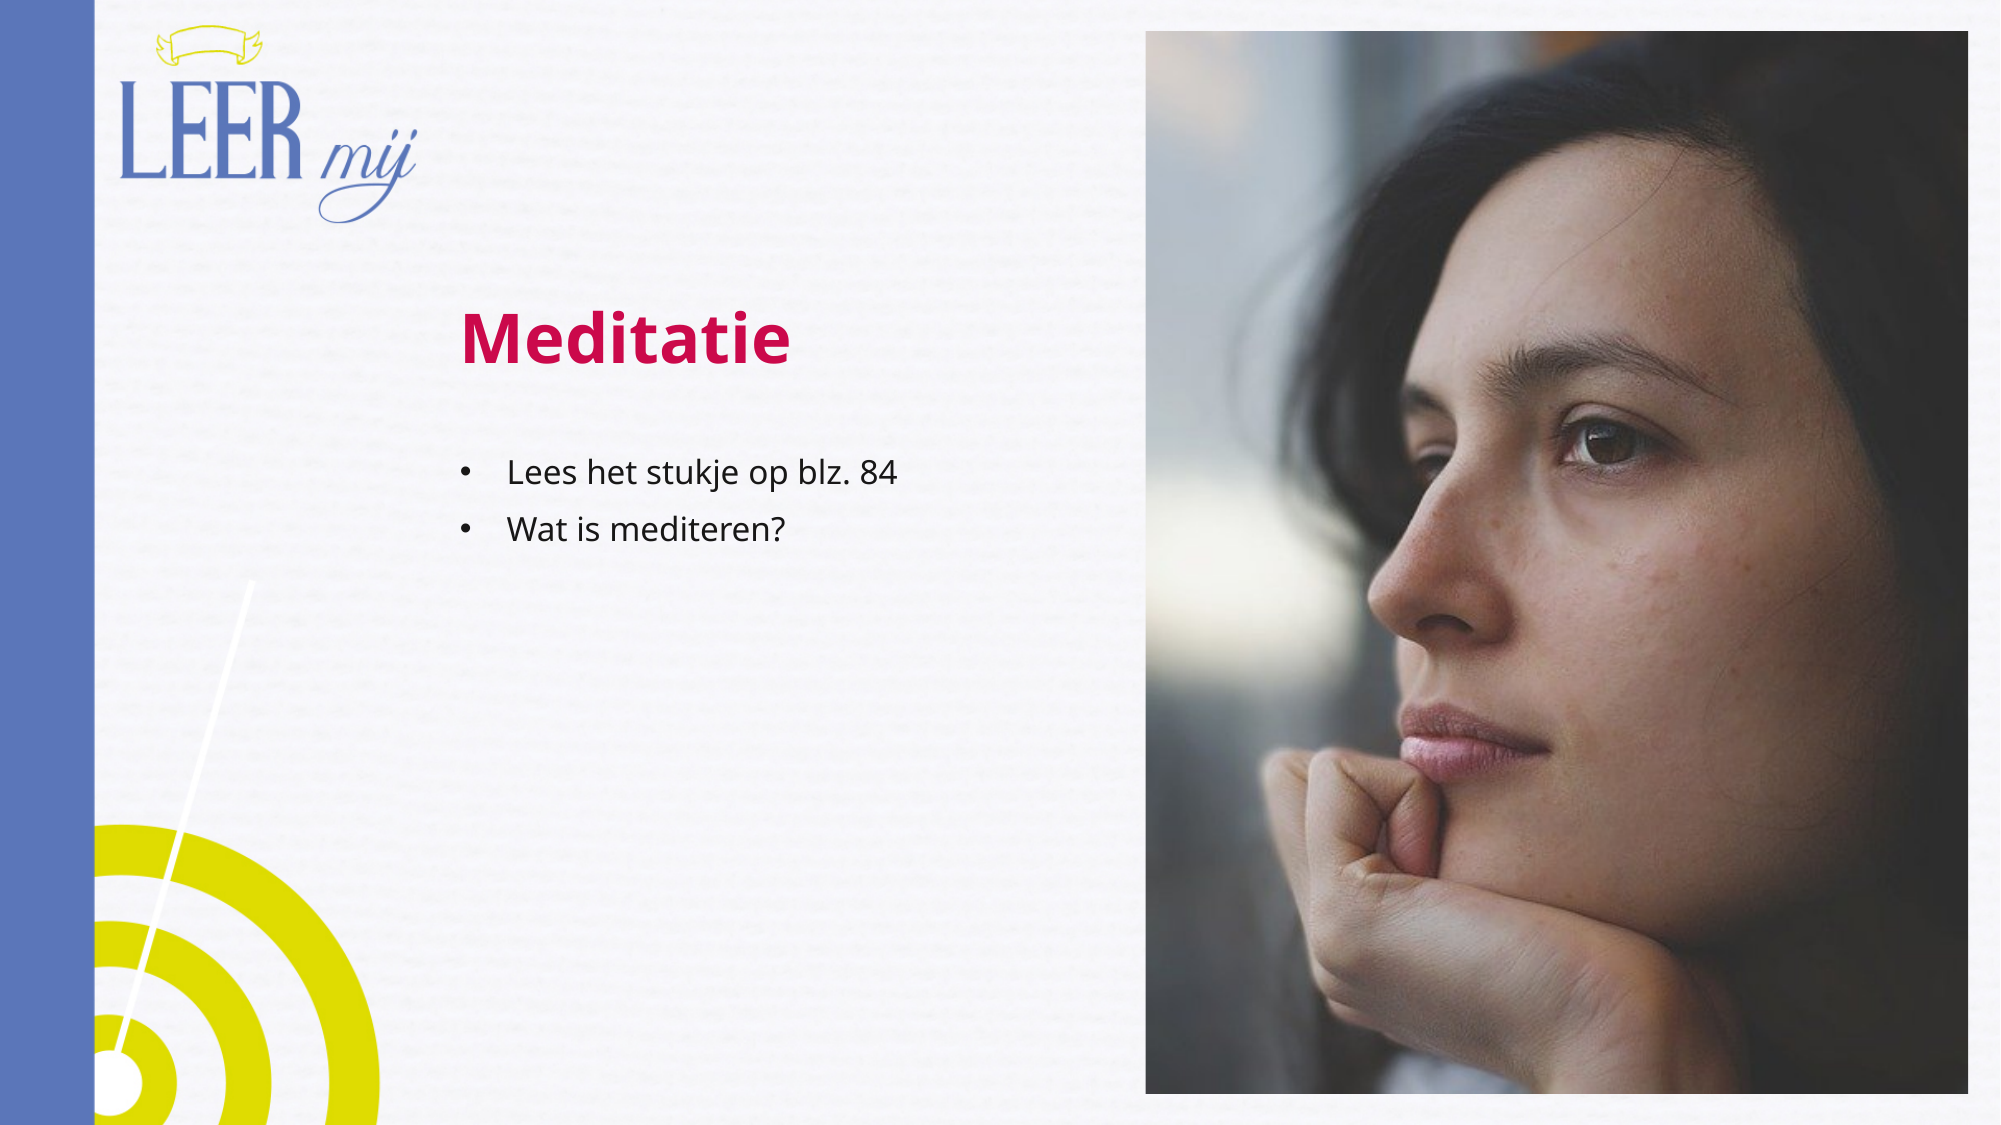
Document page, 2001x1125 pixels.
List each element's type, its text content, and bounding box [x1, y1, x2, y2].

picture [0, 0, 2001, 1125]
title Meditatie [444, 229, 1102, 386]
list Lees het stukje op blz. 84 Wat is mediteren? [444, 448, 1105, 968]
